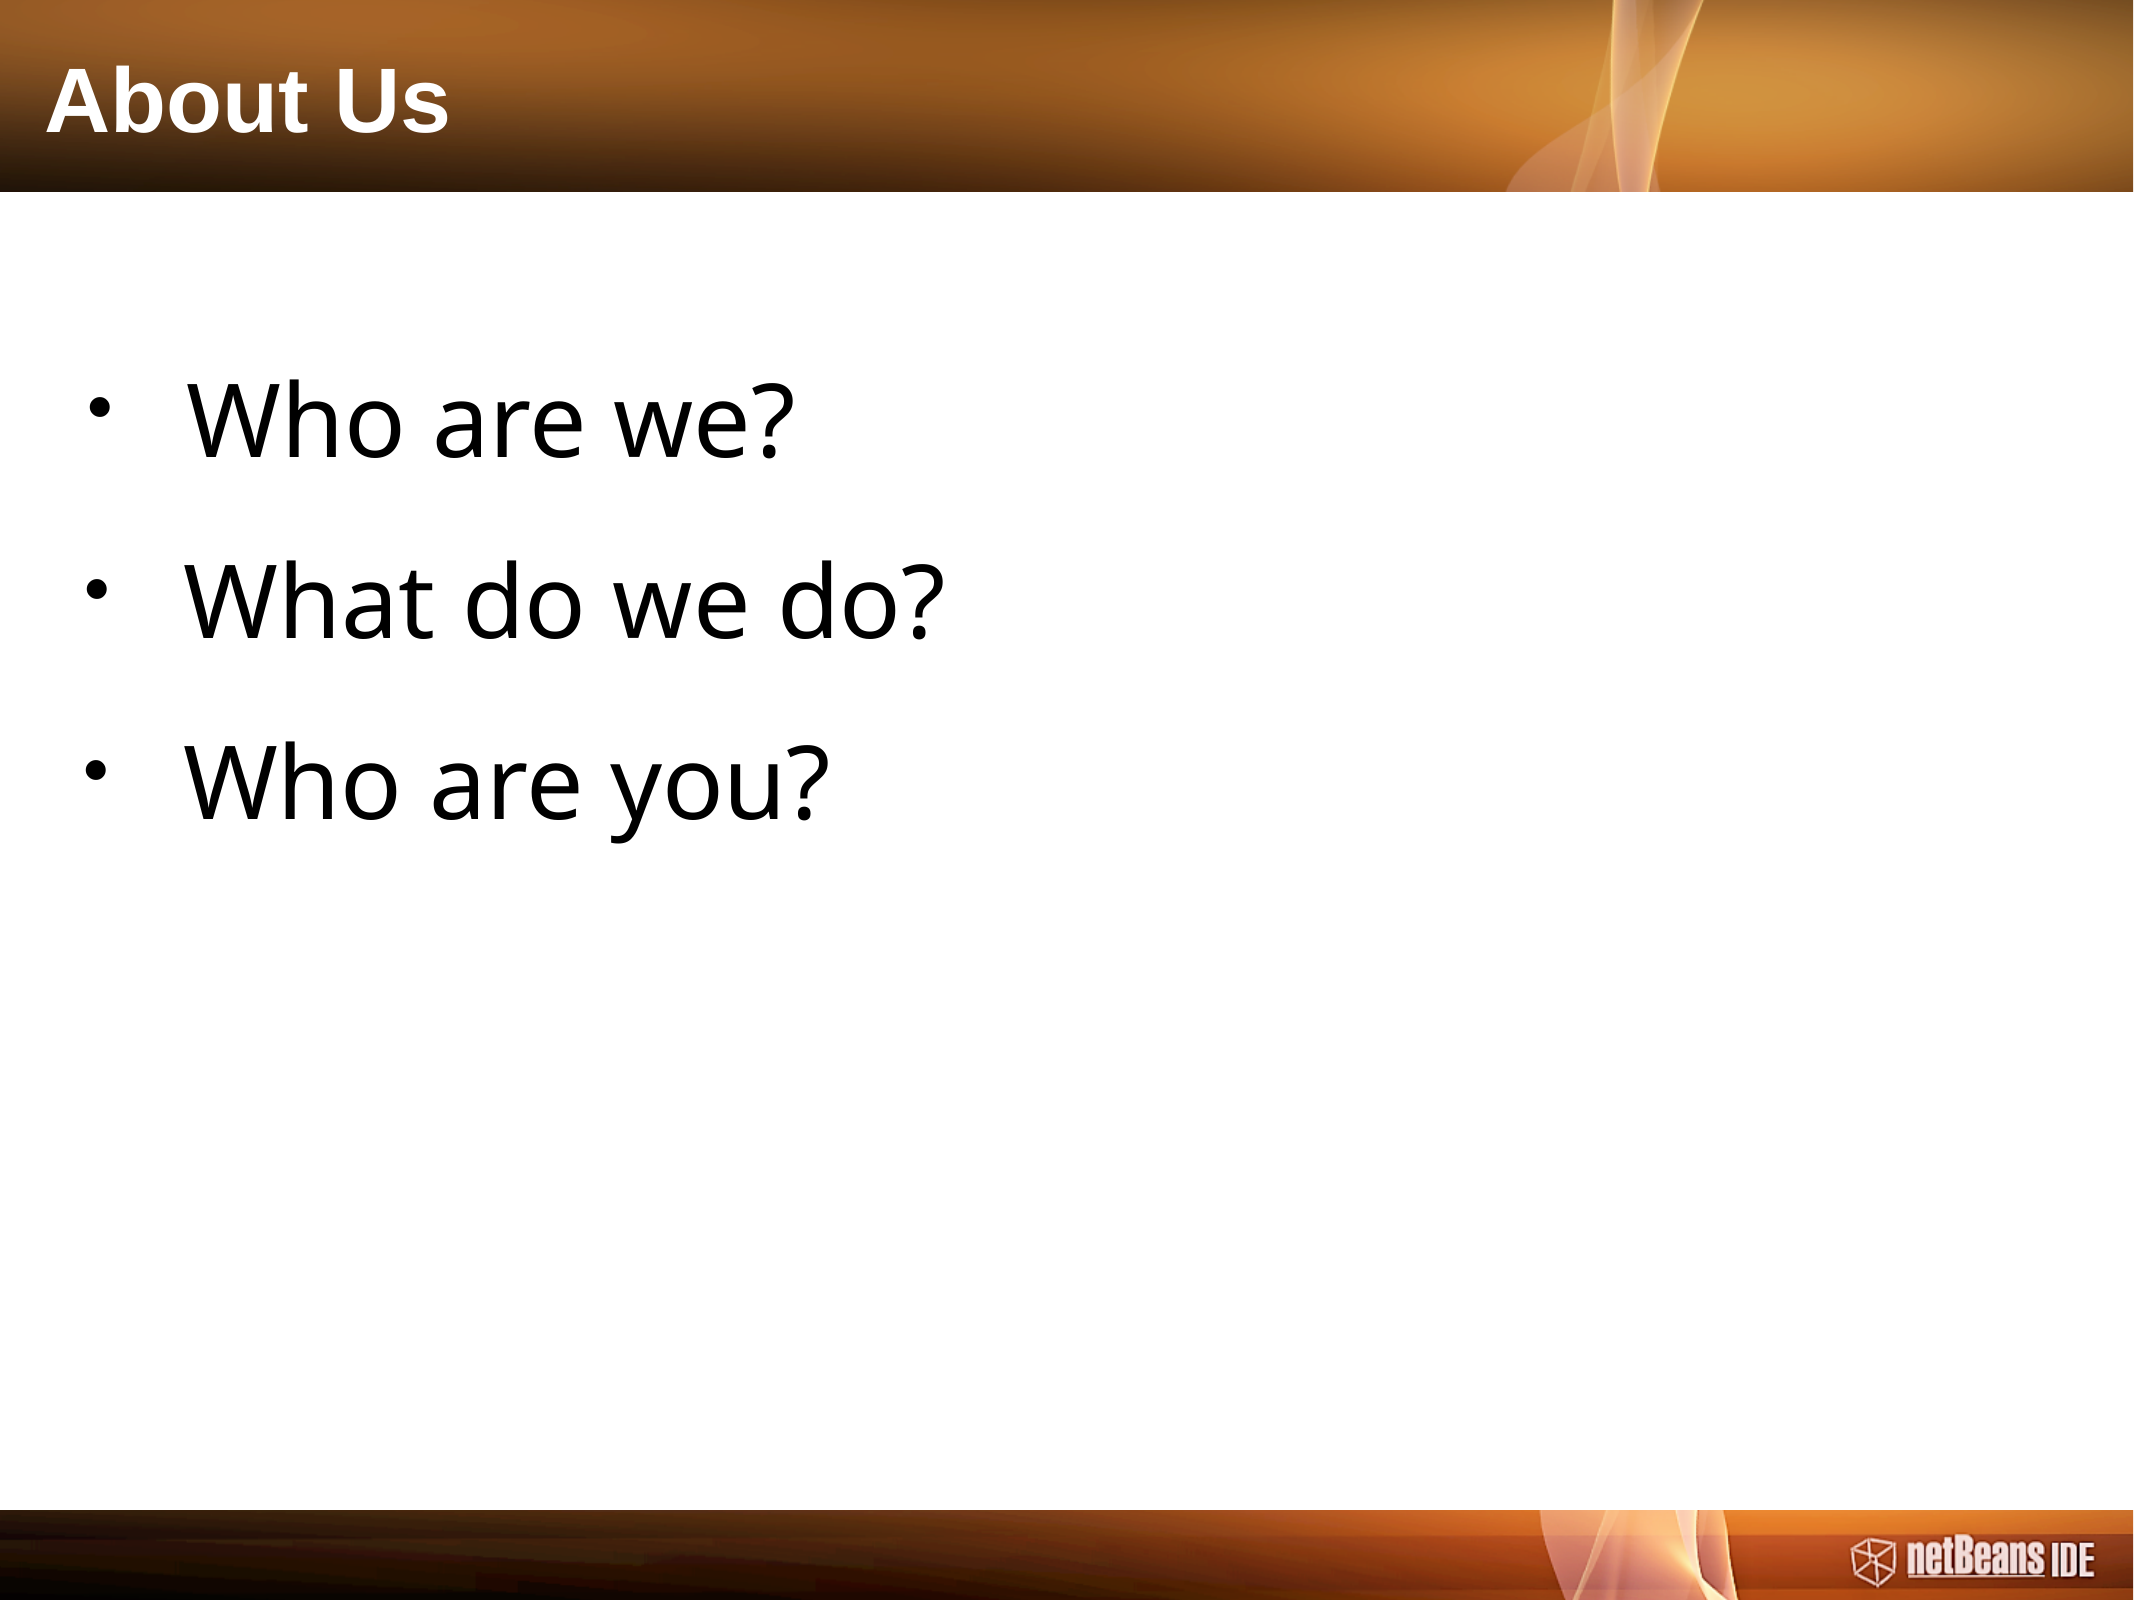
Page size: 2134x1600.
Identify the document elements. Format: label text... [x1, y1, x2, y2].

text_box Who are you? [75, 709, 840, 849]
picture [0, 0, 2134, 193]
text_box Who are we? [78, 347, 805, 487]
text_box What do we do? [76, 528, 955, 668]
picture [0, 1509, 2134, 1600]
